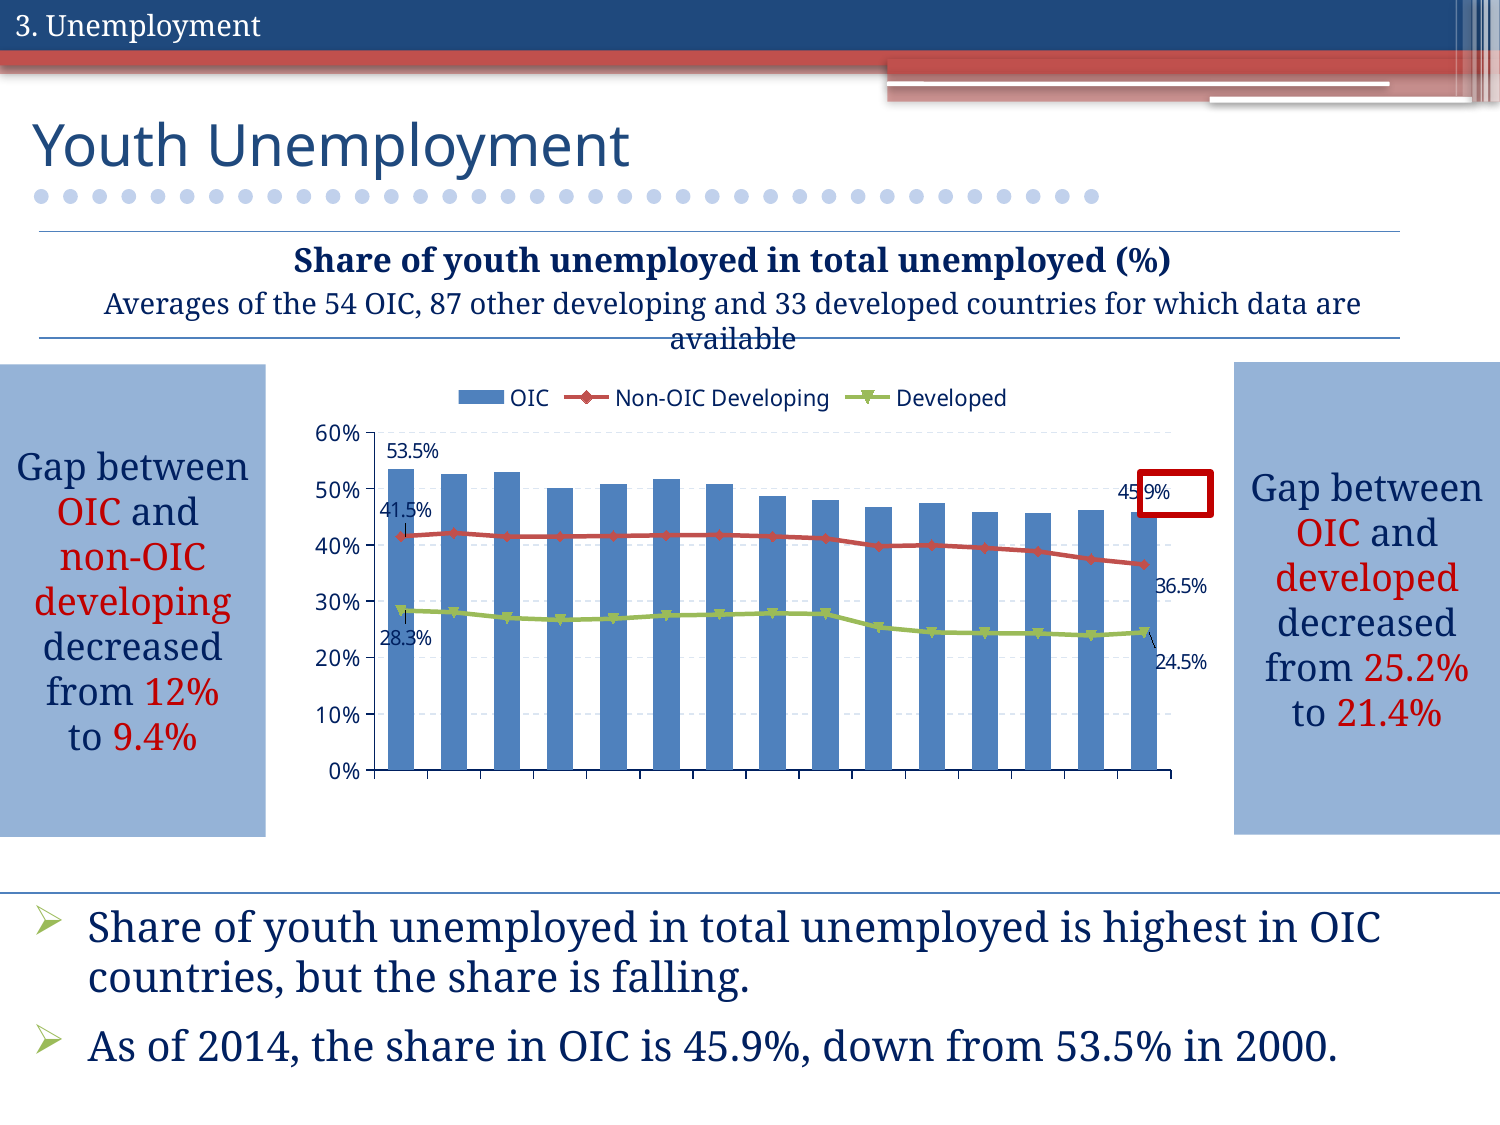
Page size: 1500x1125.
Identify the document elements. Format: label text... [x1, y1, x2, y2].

title Youth Unemployment [17, 78, 1424, 209]
text_box Gap between OIC and developed decreased from 25.2% to 21.4% [1233, 361, 1500, 836]
text_box Share of youth unemployed in total unemployed is highest in OIC countries, but the share is falling. As of 2014, the share in OIC is 45.9%, down from 53.5% in 2000. [0, 901, 1500, 1125]
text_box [38, 231, 1400, 339]
text_box Gap between OIC and non-OIC developing decreased from 12% to 9.4% [0, 363, 267, 838]
chart [288, 364, 1211, 838]
text_box 3. Unemployment [0, 0, 656, 50]
